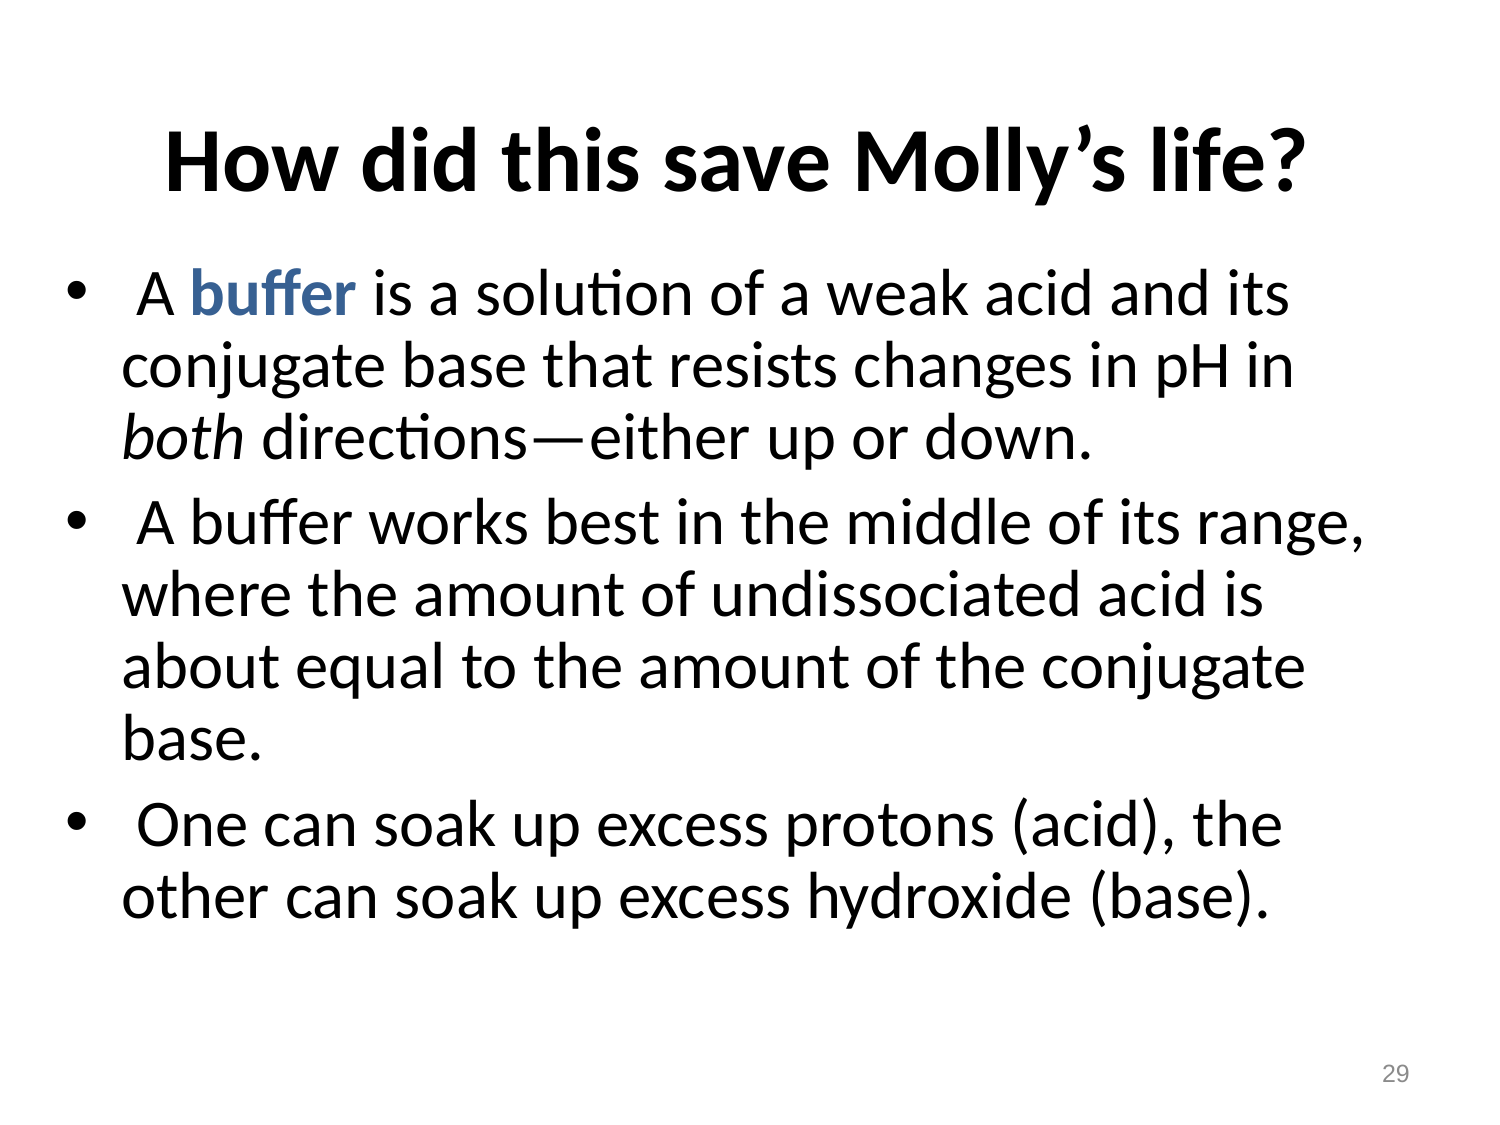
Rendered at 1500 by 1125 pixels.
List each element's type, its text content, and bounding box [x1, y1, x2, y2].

slide_number 29 [1074, 1042, 1425, 1103]
list A buffer is a solution of a weak acid and its conjugate base that resists changes in pH in both directions—either up or down. A buffer works best in the middle of its range, where the amount of undissociated acid is about equal to the amount of the conjugate base. One can soak up excess protons (acid), the other can soak up excess hydroxide (base). [49, 249, 1451, 1026]
title How did this save Molly’s life? [99, 87, 1376, 223]
